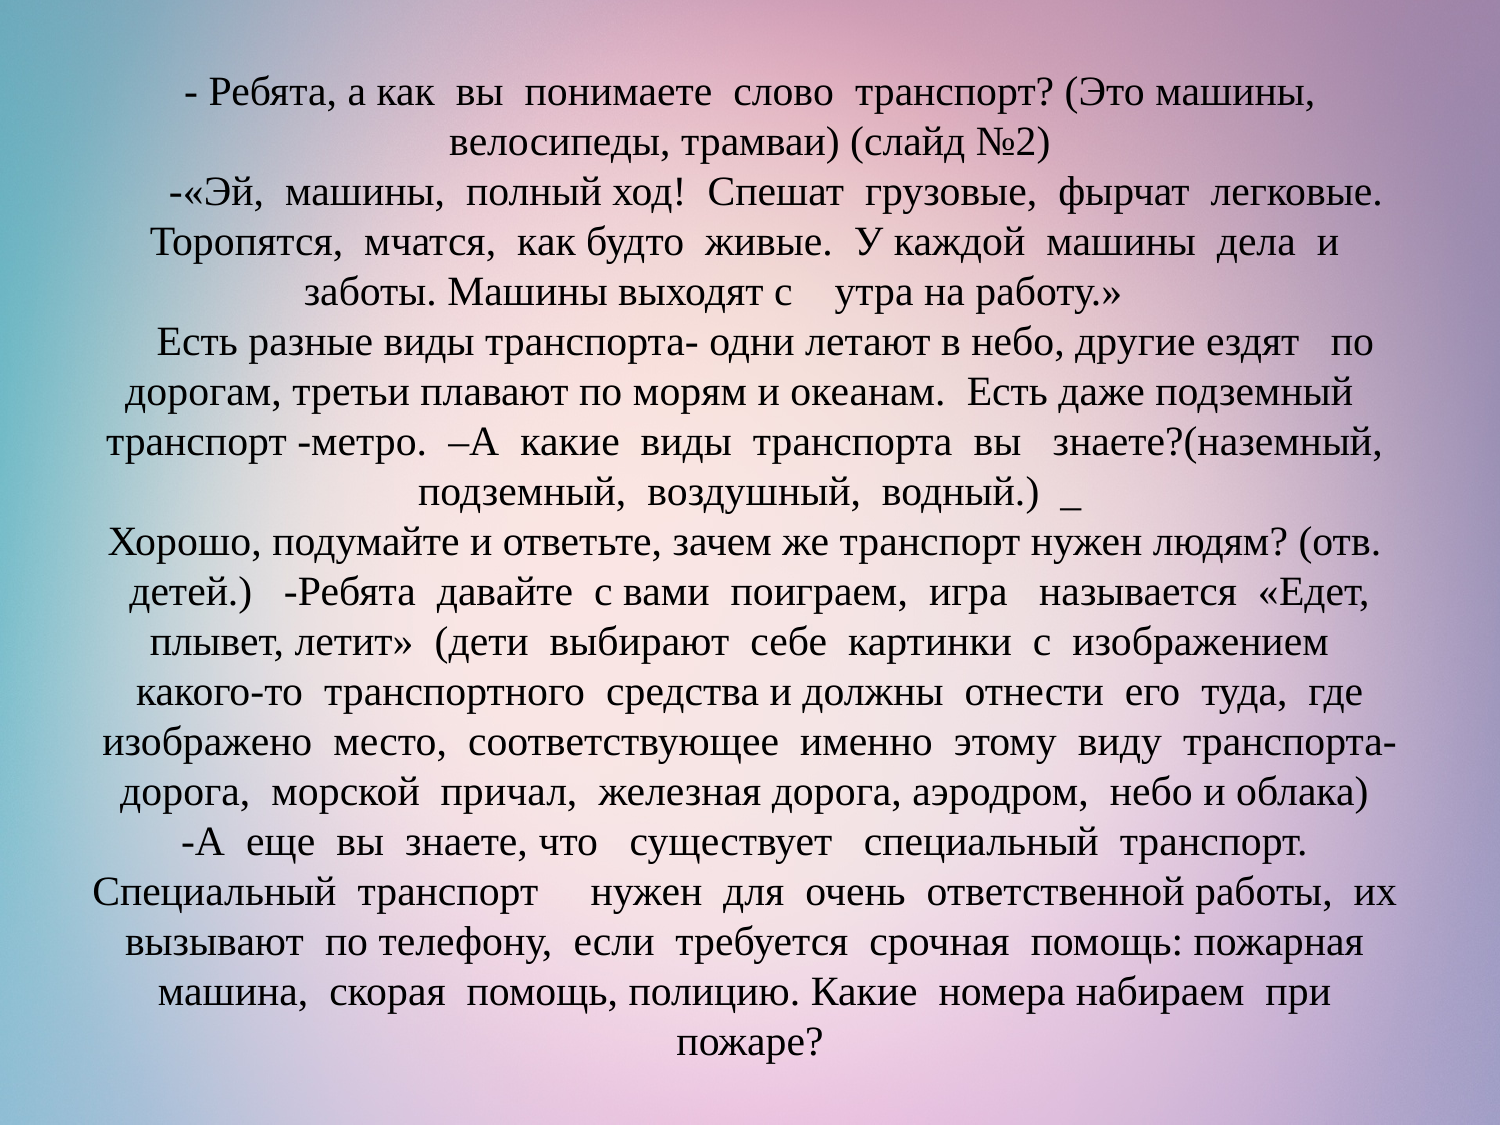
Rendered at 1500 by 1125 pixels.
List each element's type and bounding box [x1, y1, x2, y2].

list [0, 0, 1500, 1125]
